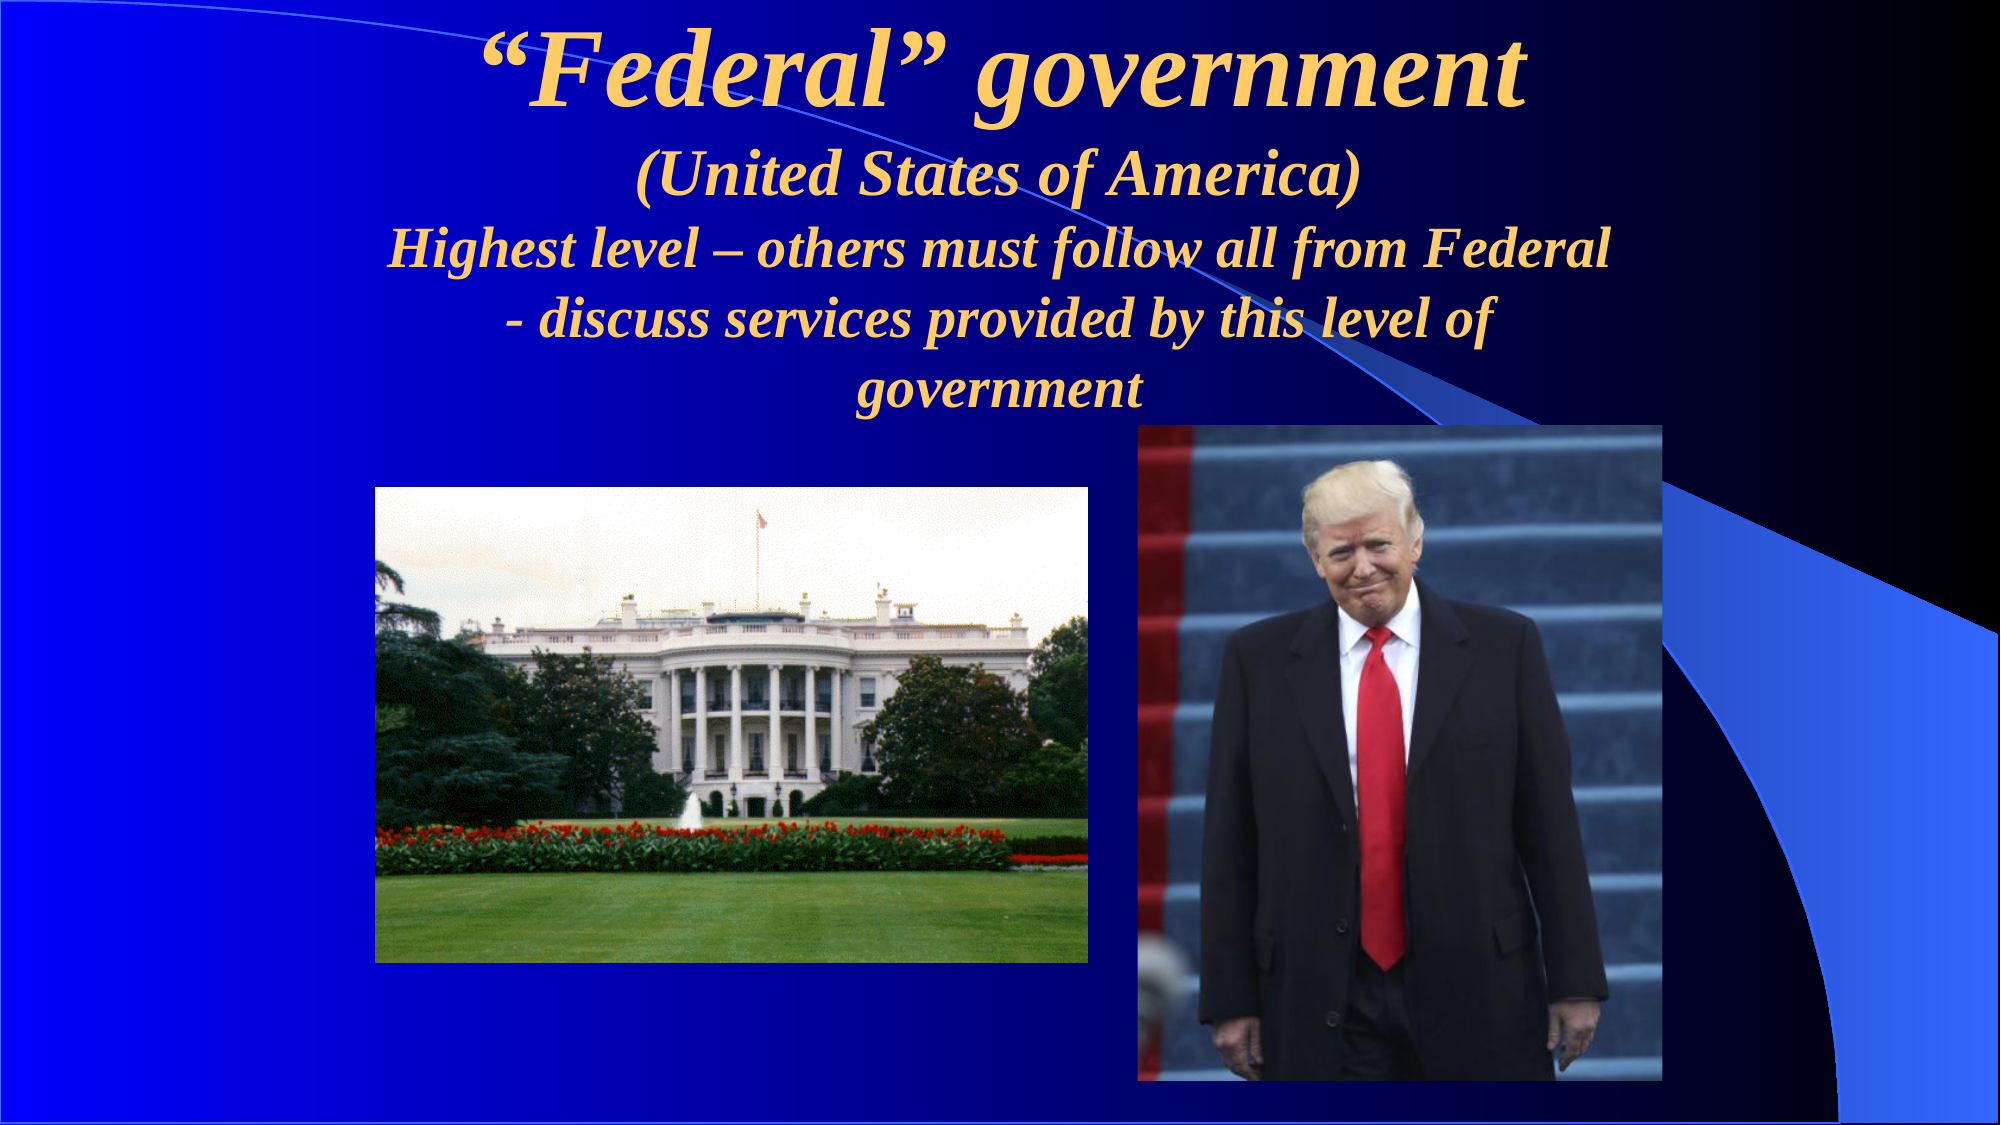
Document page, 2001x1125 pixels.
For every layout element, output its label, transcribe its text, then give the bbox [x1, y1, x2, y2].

picture [1137, 424, 1663, 1081]
picture [374, 487, 1088, 963]
title “Federal” government (United States of America) Highest level – others must follow all from Federal - discuss services provided by this level of government [362, 37, 1638, 375]
